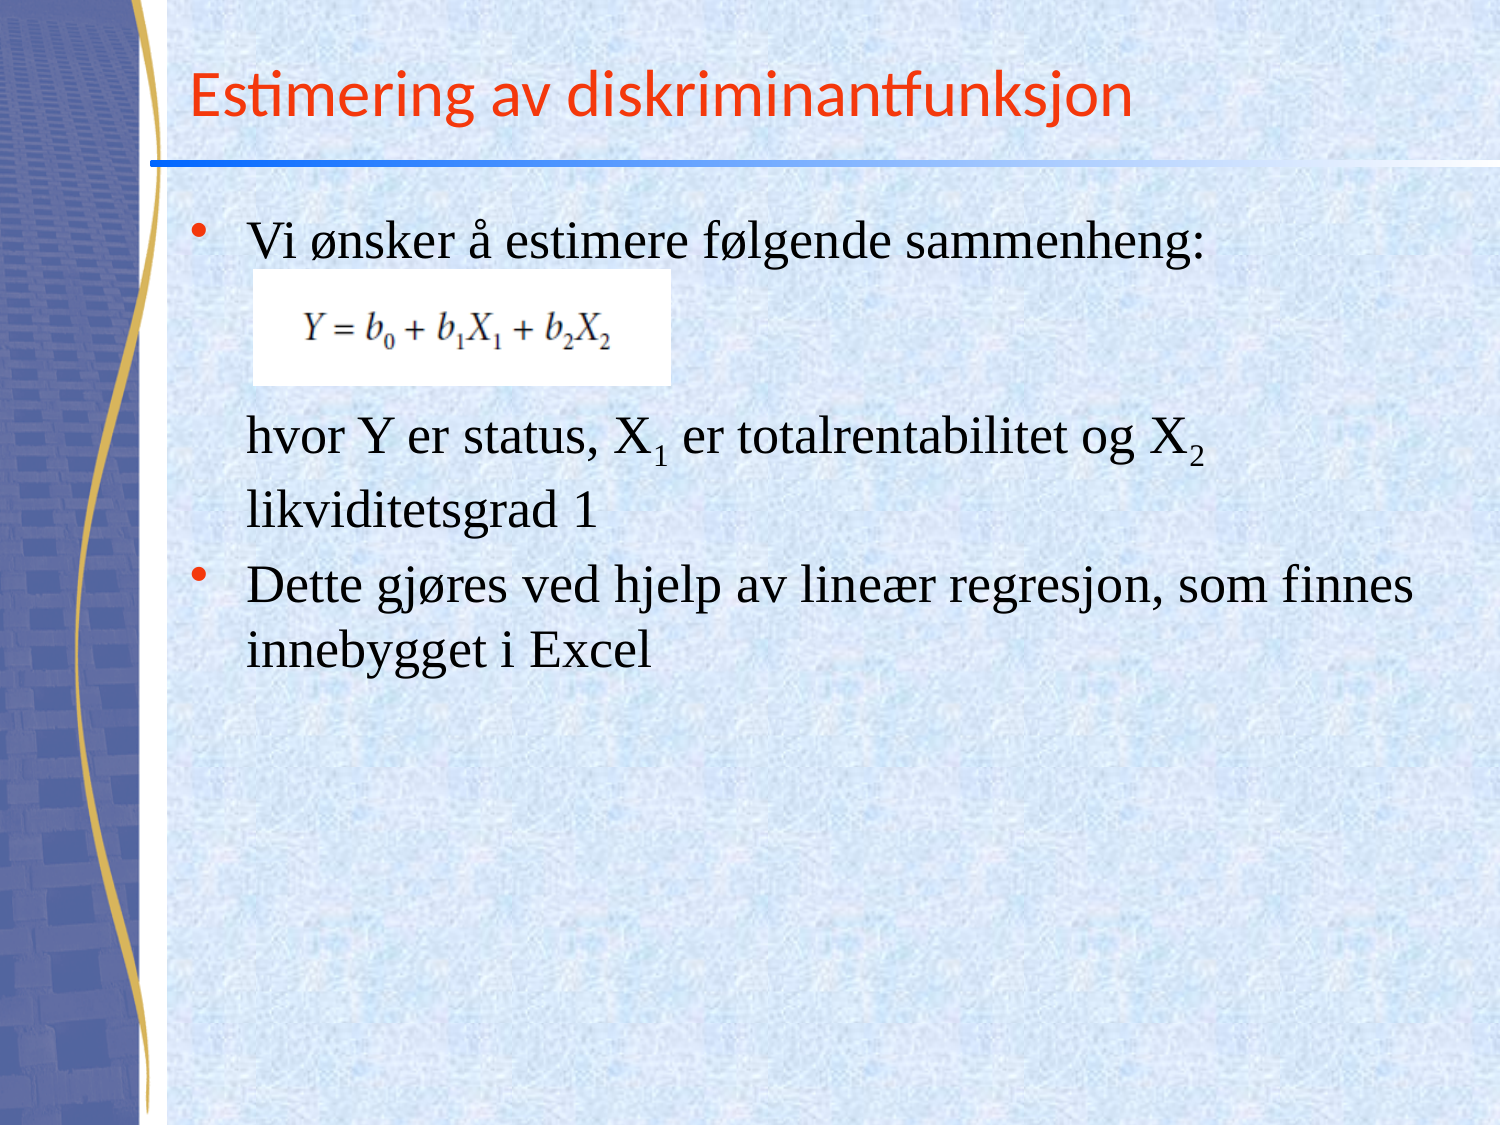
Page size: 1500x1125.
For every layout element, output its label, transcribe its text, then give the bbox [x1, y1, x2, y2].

list Vi ønsker å estimere følgende sammenheng: hvor Y er status, X1 er totalrentabilitet og X2 likviditetsgrad 1 Dette gjøres ved hjelp av lineær regresjon, som finnes innebygget i Excel [174, 196, 1500, 1099]
title Estimering av diskriminantfunksjon [174, 19, 1500, 161]
picture [253, 269, 672, 386]
picture [0, 0, 1500, 1125]
